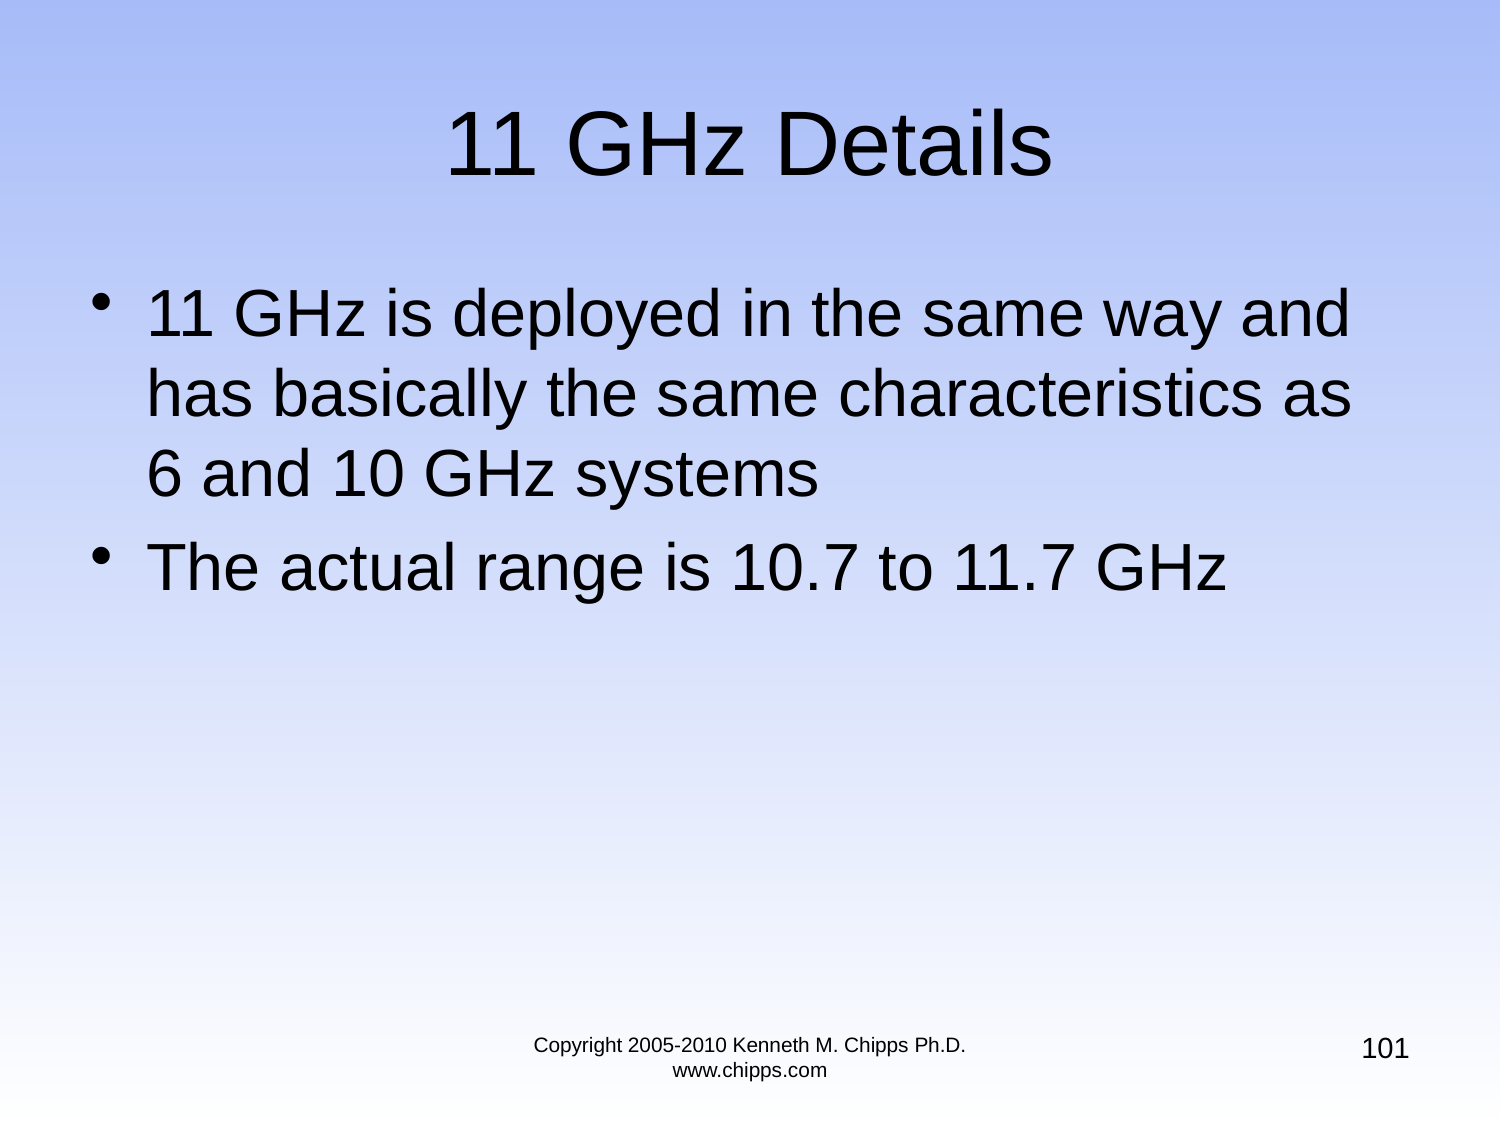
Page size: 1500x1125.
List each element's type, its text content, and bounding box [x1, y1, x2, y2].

slide_number 101 [1074, 1021, 1426, 1101]
list 11 GHz is deployed in the same way and has basically the same characteristics as 6 and 10 GHz systems The actual range is 10.7 to 11.7 GHz [75, 262, 1425, 1005]
title 11 GHz Details [75, 45, 1425, 233]
title 5 GHz Details [0, 114, 75, 118]
title 5 GHz Details [1425, 114, 1500, 118]
footer Copyright 2005-2010 Kenneth M. Chipps Ph.D. www.chipps.com [449, 1024, 1051, 1103]
